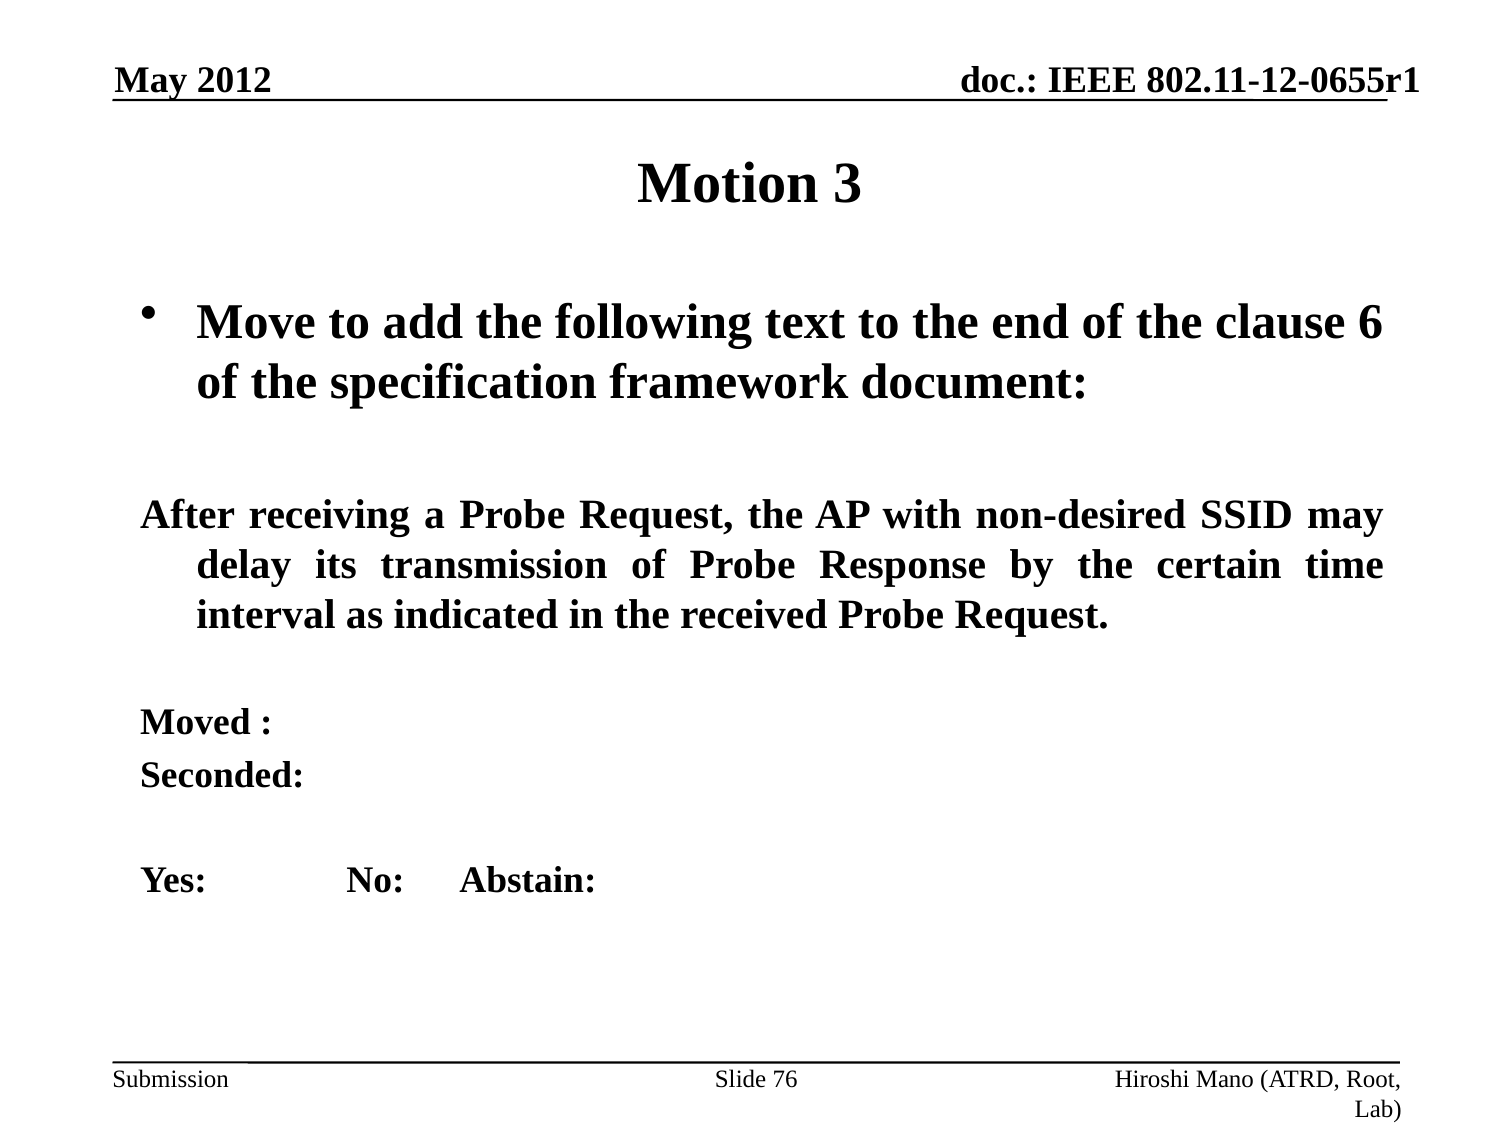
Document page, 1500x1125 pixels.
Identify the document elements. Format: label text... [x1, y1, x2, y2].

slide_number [114, 54, 274, 101]
title Motion 3 [112, 134, 1388, 223]
footer Hiroshi Mano (ATRD, Root, Lab) [1068, 1061, 1402, 1125]
slide_number Slide 76 [712, 1061, 800, 1093]
list Move to add the following text to the end of the clause 6 of the specification framework document: After receiving a Probe Request, the AP with non-desired SSID may delay its transmission of Probe Response by the certain time interval as indicated in the received Probe Request. Moved : Seconded: Yes: No: Abstain: [124, 280, 1401, 1026]
